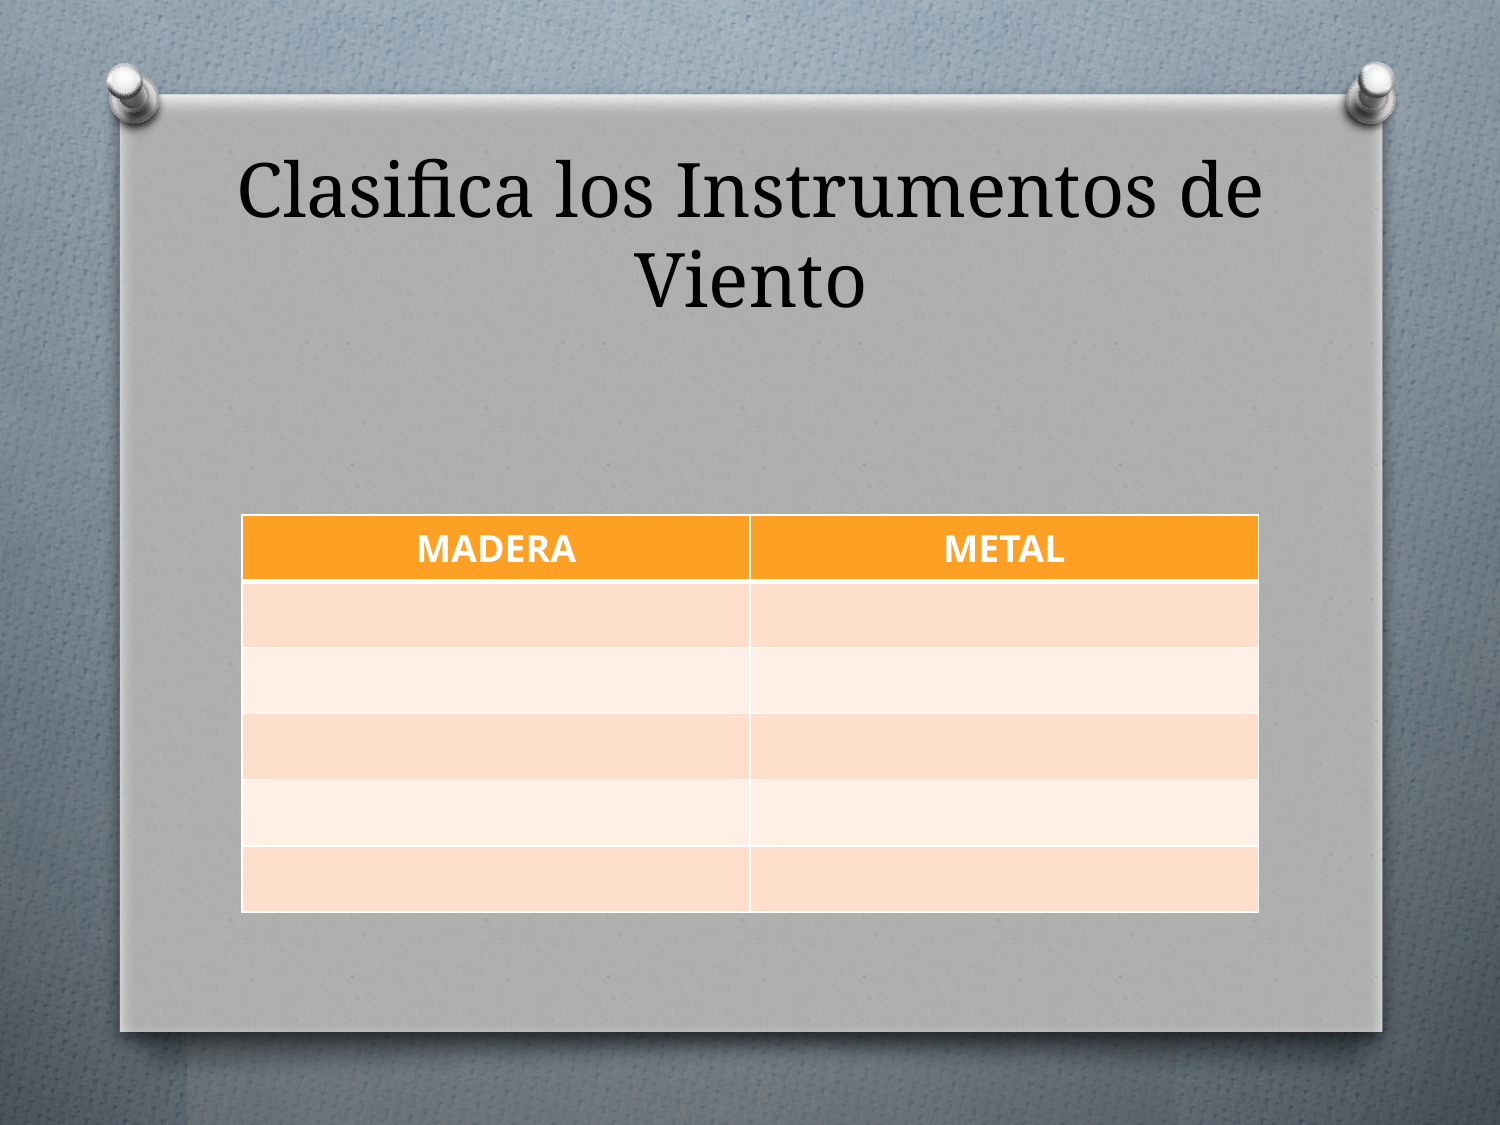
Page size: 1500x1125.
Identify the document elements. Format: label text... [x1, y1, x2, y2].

picture [1317, 35, 1439, 156]
table_cell [751, 648, 1258, 713]
picture [75, 29, 198, 153]
table_cell [243, 847, 749, 911]
table_header METAL [751, 516, 1258, 579]
table_cell [243, 648, 749, 713]
table_header MADERA [243, 516, 749, 579]
table_cell [243, 780, 749, 845]
title Clasifica los Instrumentos de Viento [179, 134, 1323, 332]
table_cell [751, 847, 1258, 911]
table_cell [751, 584, 1258, 647]
table_cell [243, 584, 749, 647]
table_cell [243, 714, 749, 779]
table_cell [751, 714, 1258, 779]
table_cell [751, 780, 1258, 845]
